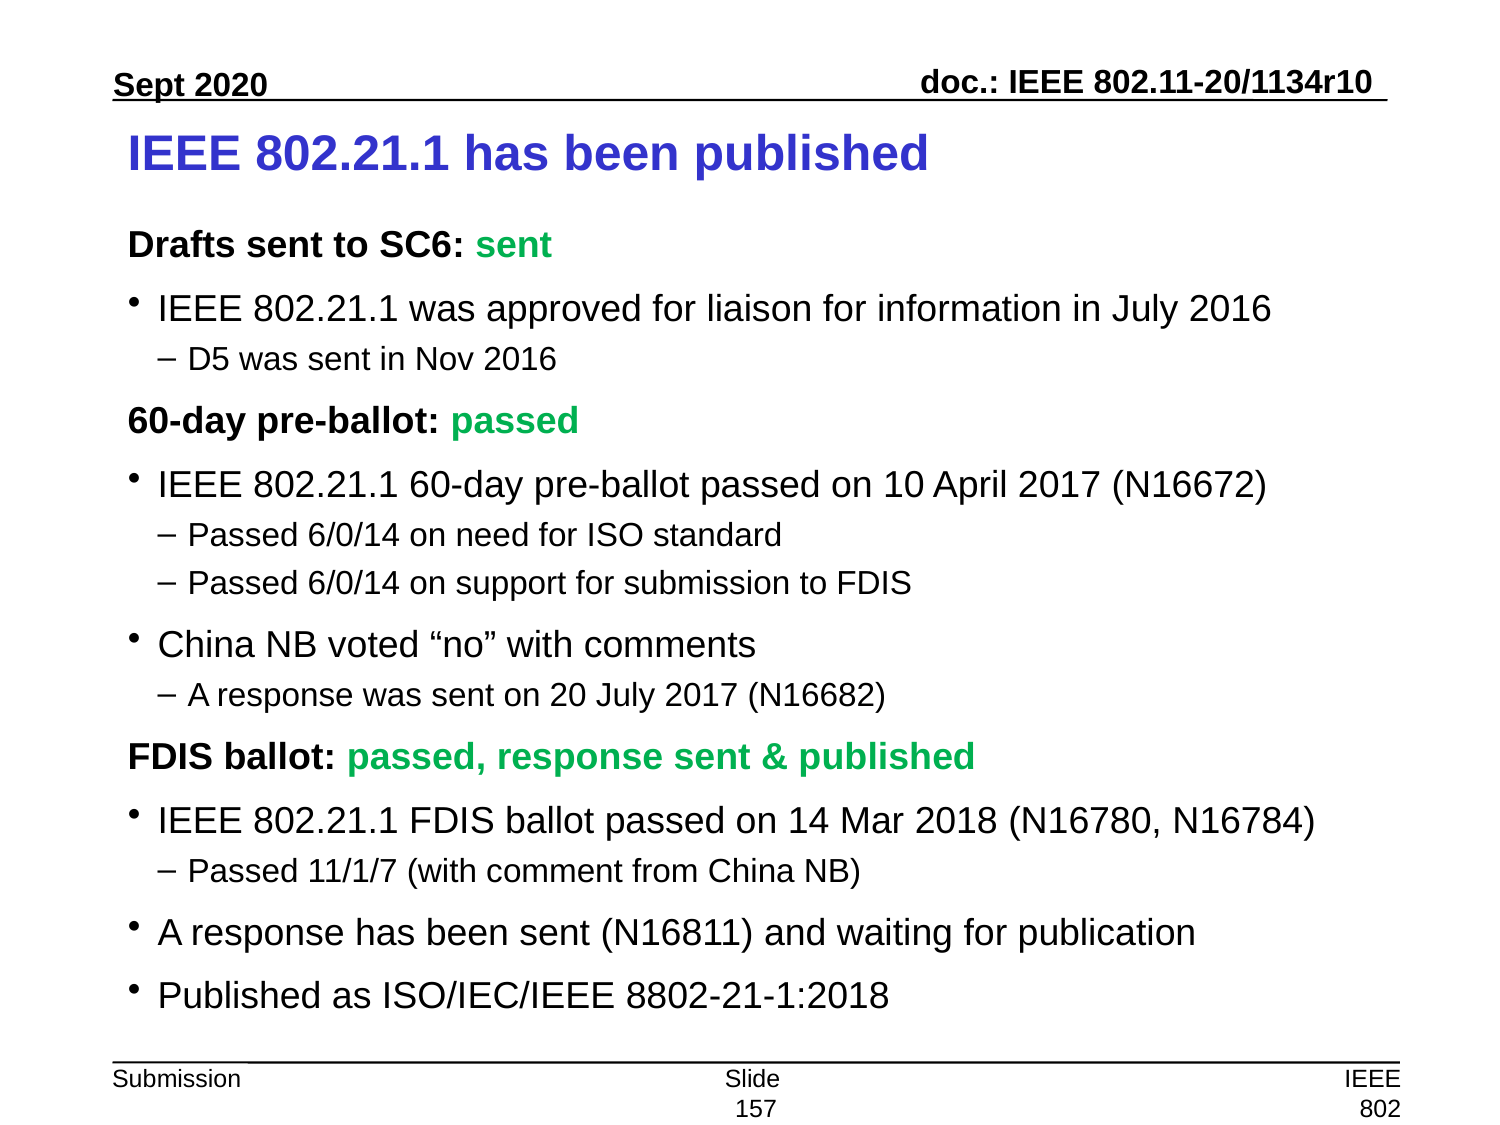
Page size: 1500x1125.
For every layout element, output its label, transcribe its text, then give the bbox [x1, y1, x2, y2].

title IEEE 802.21.1 has been published [112, 112, 1388, 212]
list Drafts sent to SC6: sent IEEE 802.21.1 was approved for liaison for information in July 2016 D5 was sent in Nov 2016 60-day pre-ballot: passed IEEE 802.21.1 60-day pre-ballot passed on 10 April 2017 (N16672) Passed 6/0/14 on need for ISO standard Passed 6/0/14 on support for submission to FDIS China NB voted “no” with comments A response was sent on 20 July 2017 (N16682) FDIS ballot: passed, response sent & published IEEE 802.21.1 FDIS ballot passed on 14 Mar 2018 (N16780, N16784) Passed 11/1/7 (with comment from China NB) A response has been sent (N16811) and waiting for publication Published as ISO/IEC/IEEE 8802-21-1:2018 [112, 212, 1388, 888]
slide_number Slide 157 [709, 1061, 803, 1093]
footer IEEE 802 [1320, 1061, 1402, 1093]
